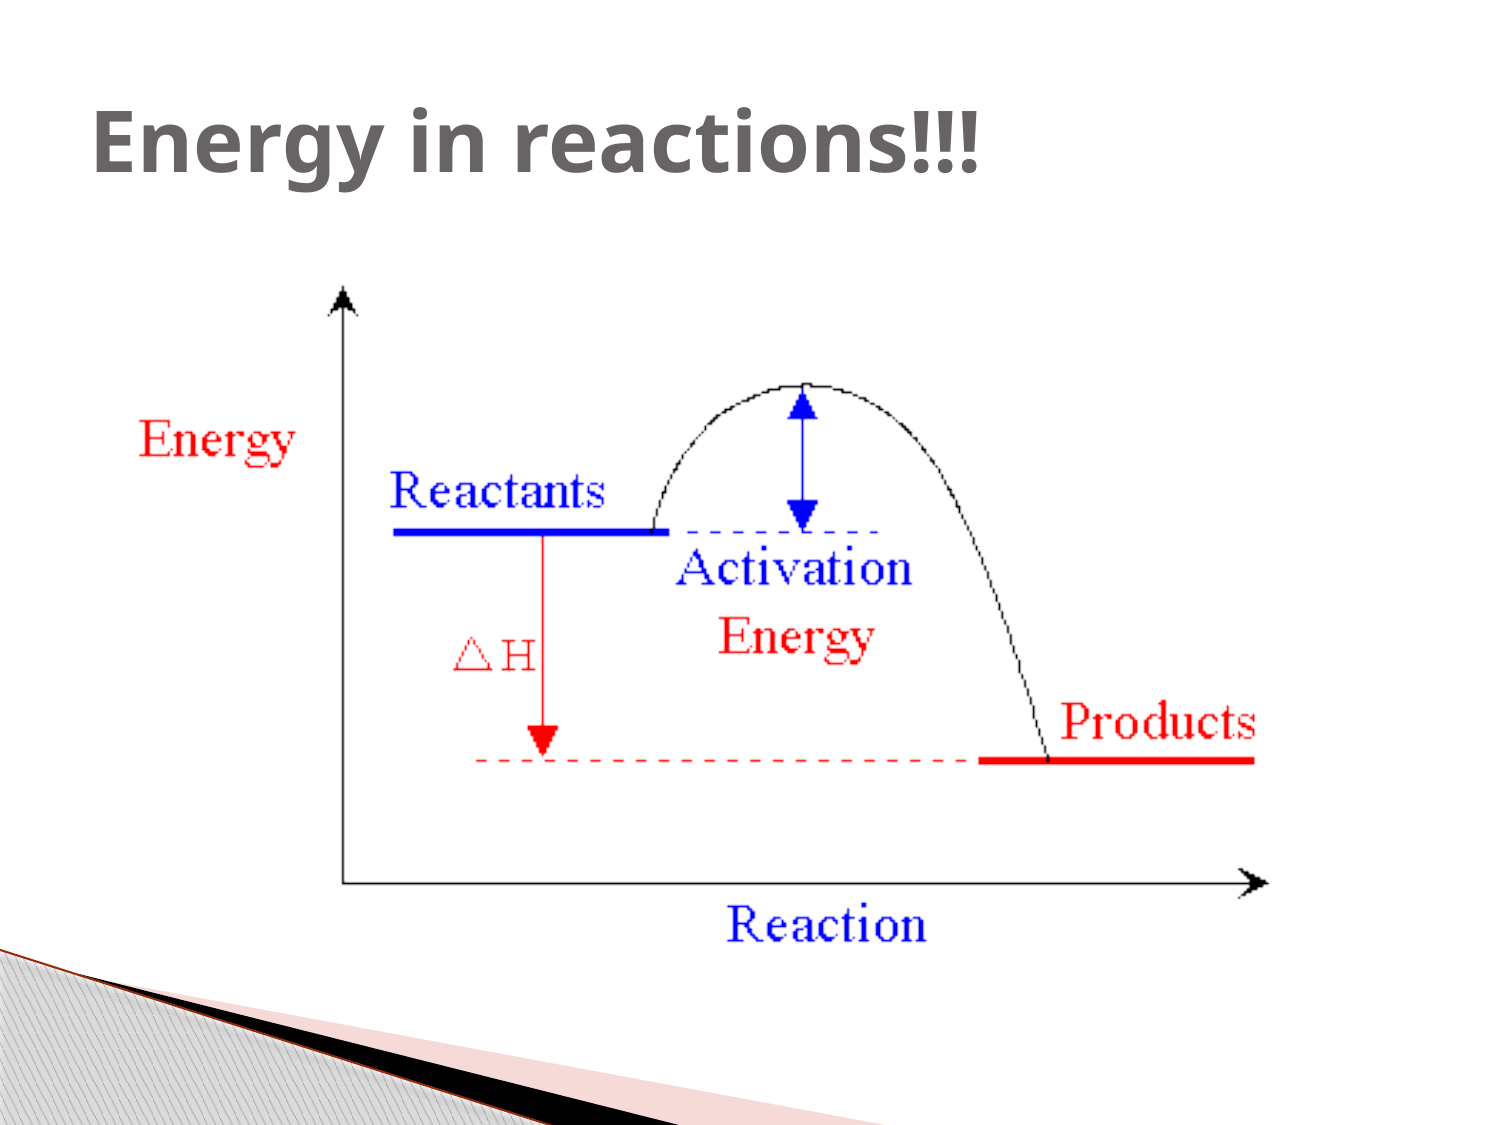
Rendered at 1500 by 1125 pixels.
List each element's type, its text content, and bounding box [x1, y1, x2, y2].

picture [37, 212, 1351, 984]
title Energy in reactions!!! [75, 45, 1425, 233]
